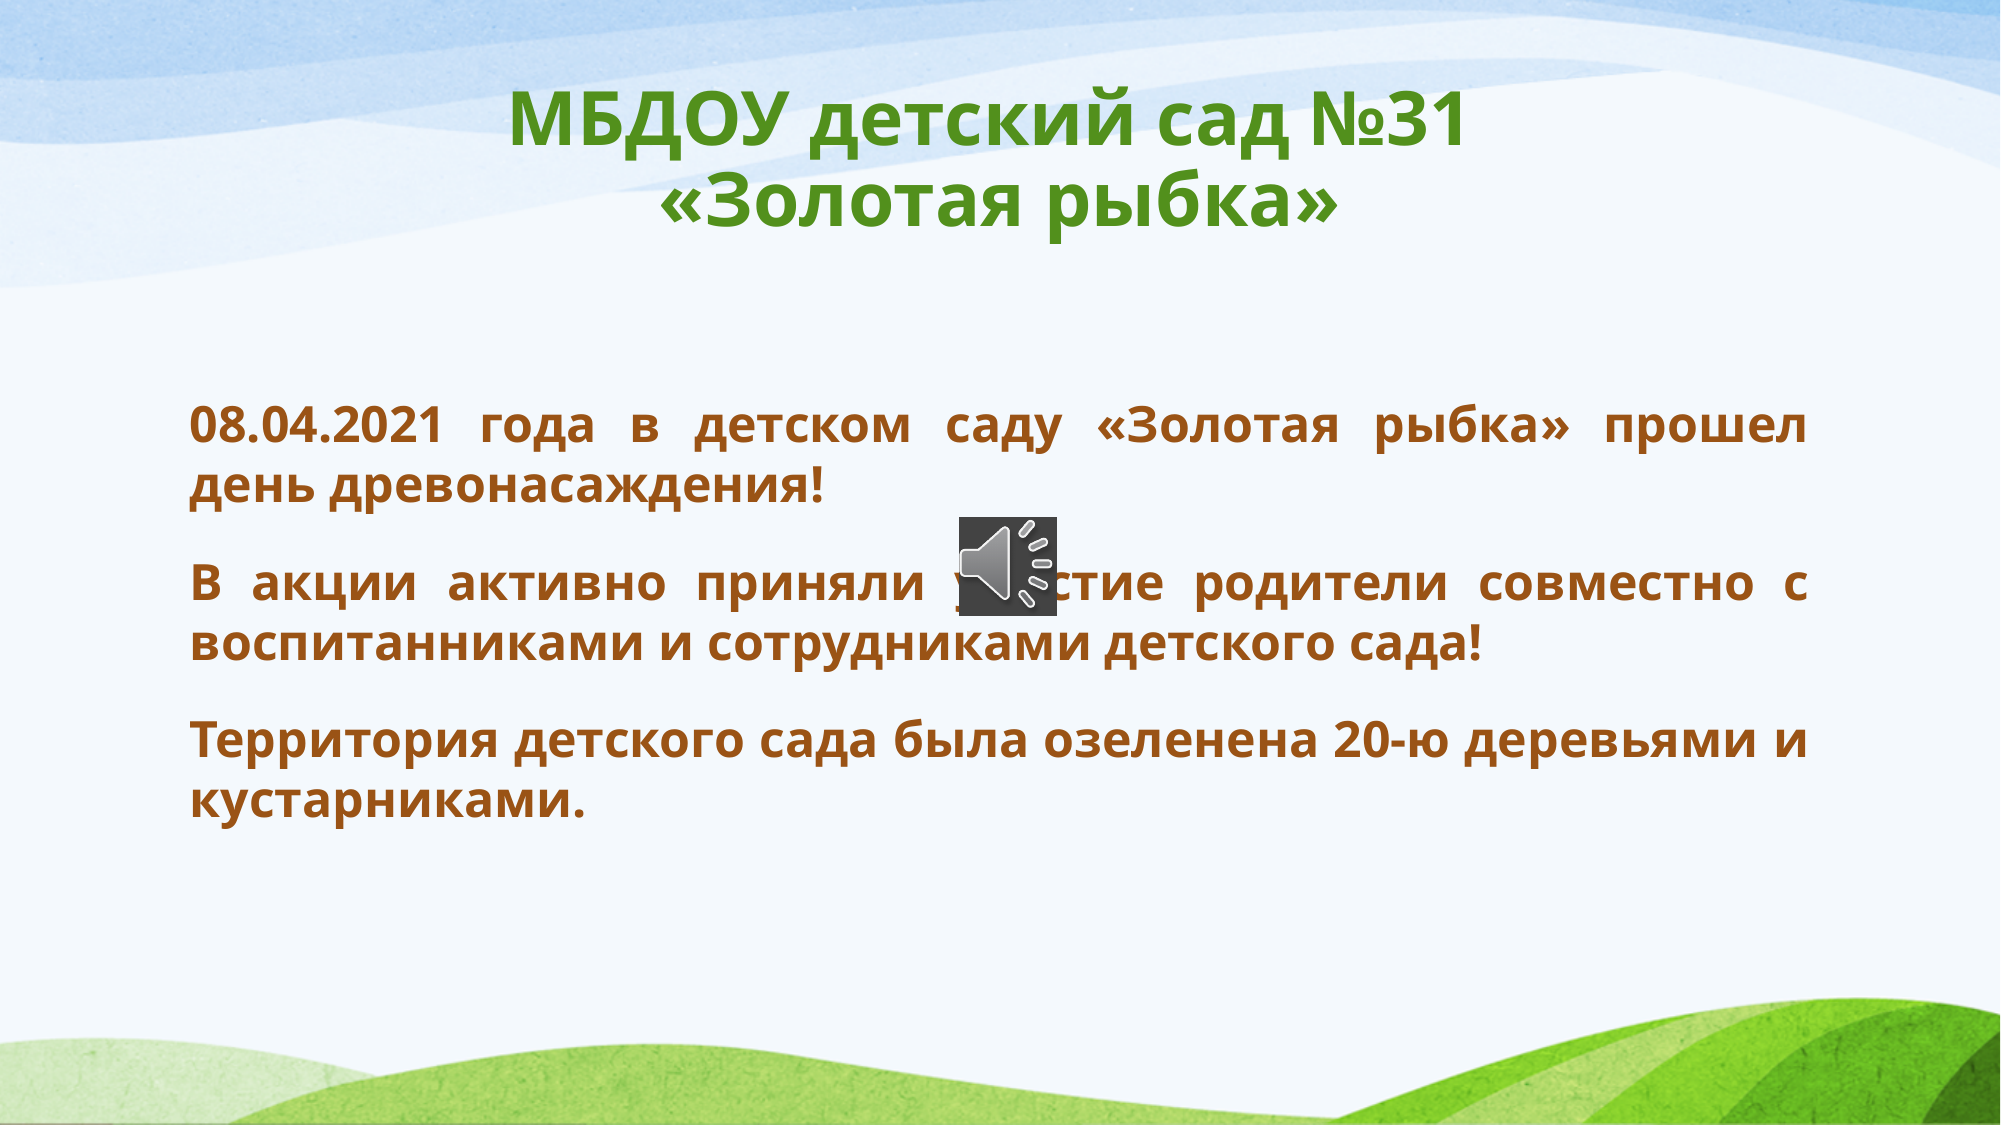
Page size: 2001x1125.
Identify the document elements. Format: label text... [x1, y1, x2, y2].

title МБДОУ детский сад №31 «Золотая рыбка» [174, 50, 1825, 250]
picture [0, 0, 2001, 1125]
list 08.04.2021 года в детском саду «Золотая рыбка» прошел день древонасаждения! В акции активно приняли участие родители совместно с воспитанниками и сотрудниками детского сада! Территория детского сада была озеленена 20-ю деревьями и кустарниками. [174, 287, 1825, 982]
